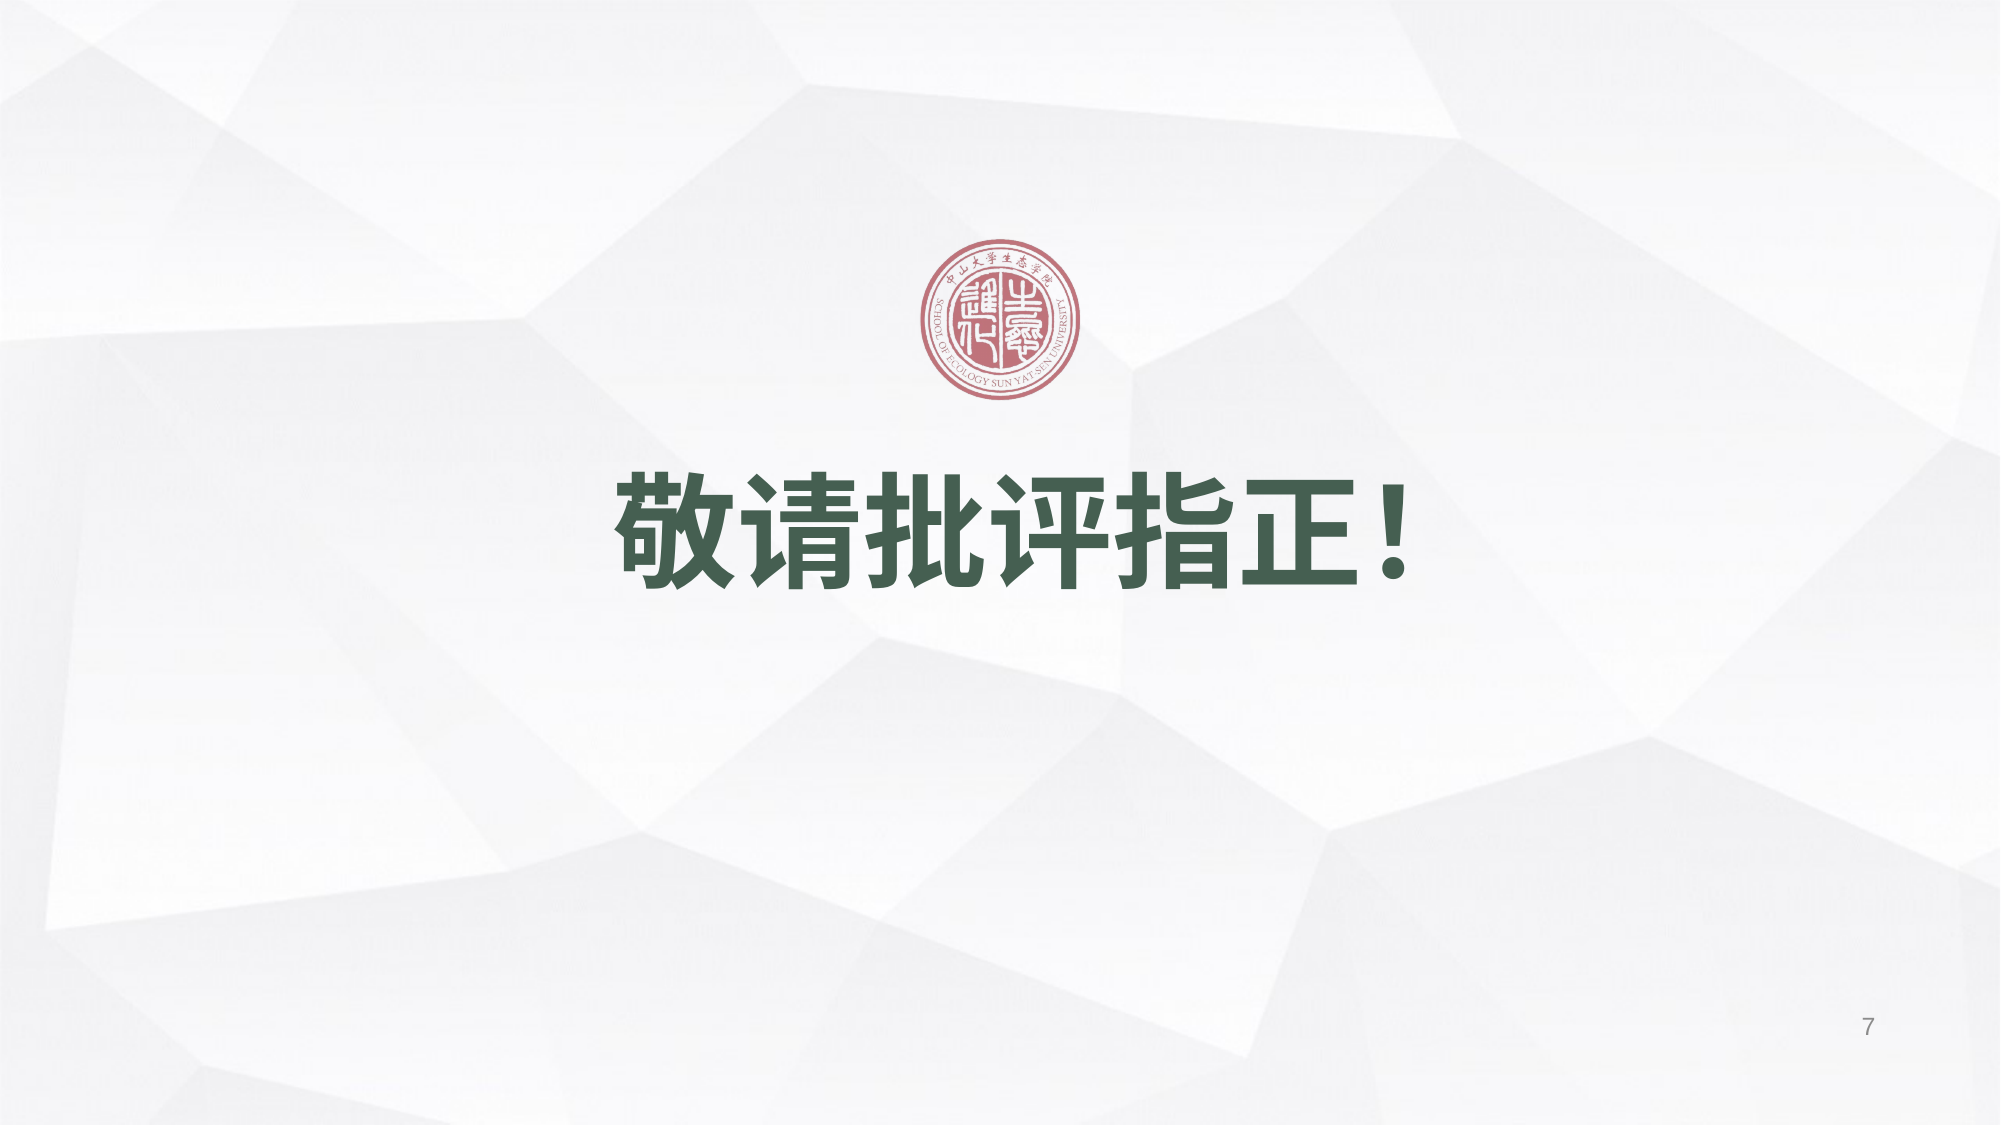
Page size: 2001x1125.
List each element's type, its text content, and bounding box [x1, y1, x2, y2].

text_box 敬请批评指正！ [597, 446, 2000, 612]
picture [0, 0, 2001, 1125]
slide_number 7 [1440, 995, 1891, 1056]
